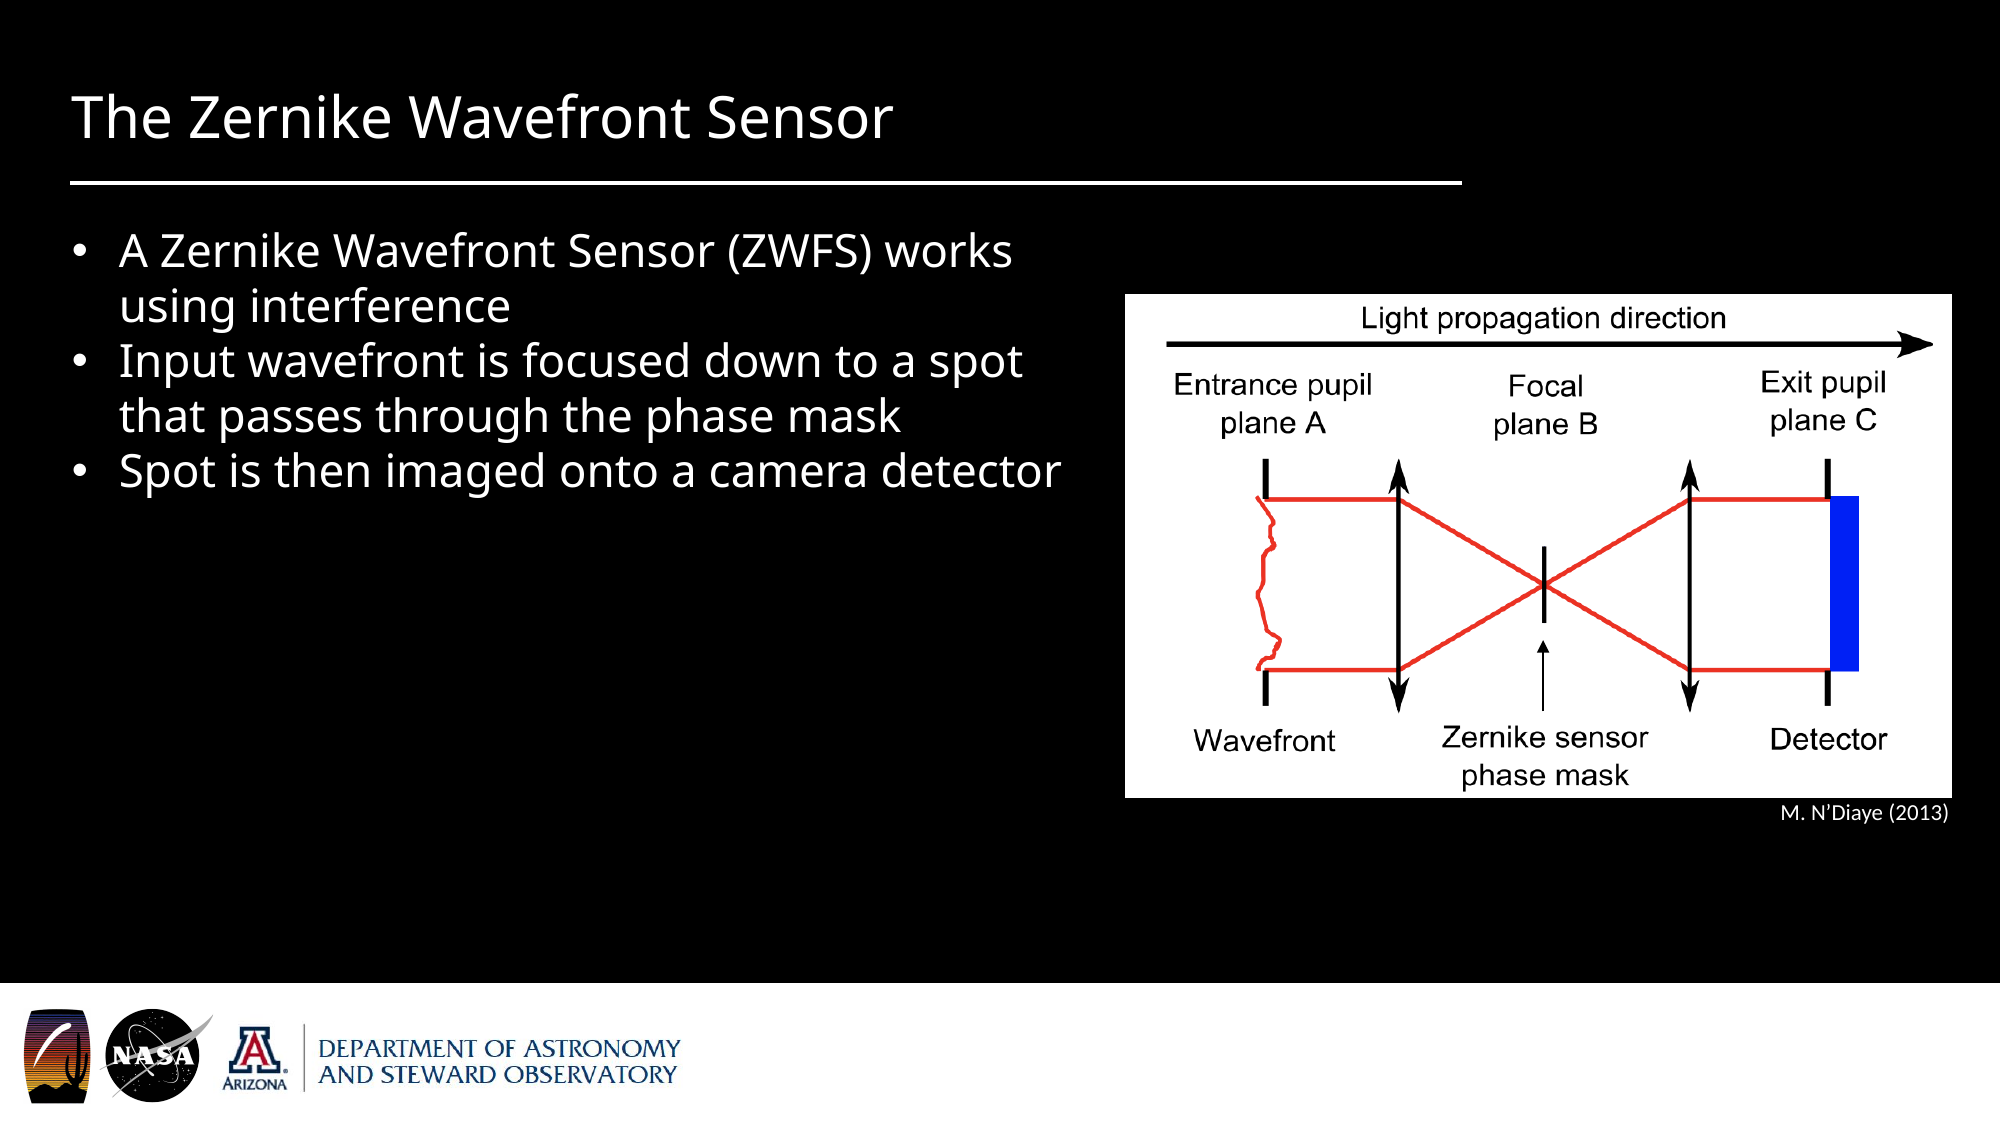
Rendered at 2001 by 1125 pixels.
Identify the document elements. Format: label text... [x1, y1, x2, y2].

text_box [0, 0, 2000, 983]
text_box The Zernike Wavefront Sensor [57, 73, 953, 158]
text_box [1124, 294, 2000, 831]
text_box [23, 1008, 686, 1104]
text_box A Zernike Wavefront Sensor (ZWFS) works using interference Input wavefront is focused down to a spot that passes through the phase mask Spot is then imaged onto a camera detector [57, 214, 1110, 505]
